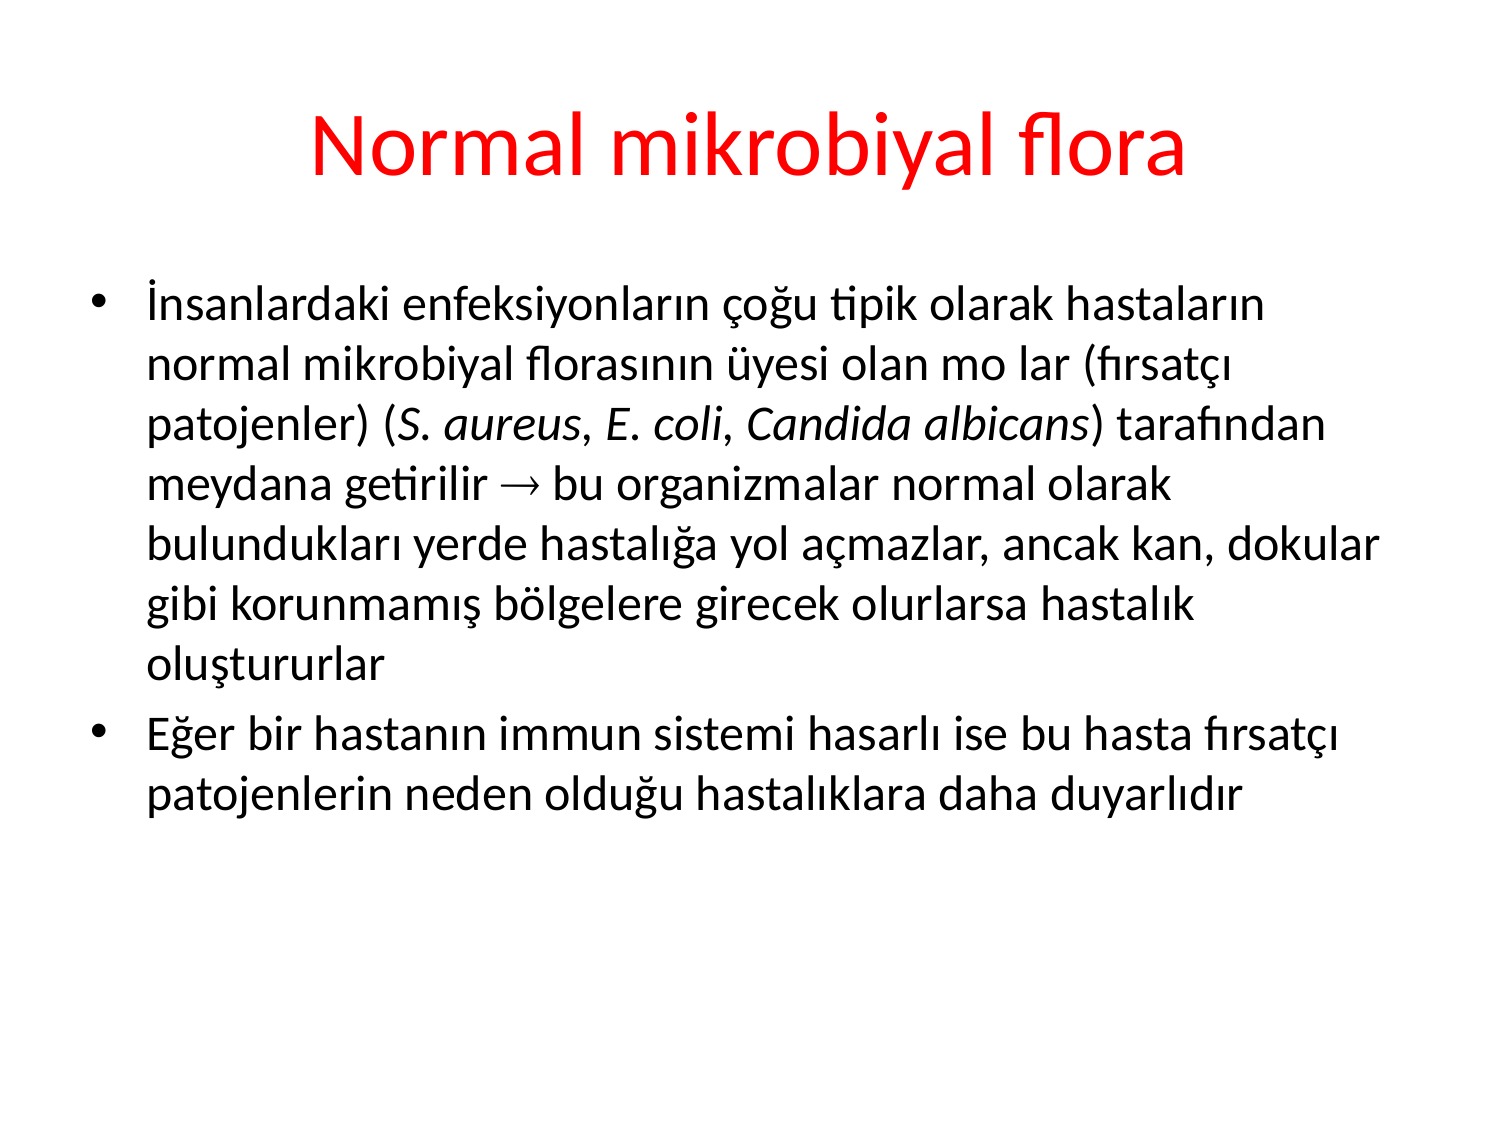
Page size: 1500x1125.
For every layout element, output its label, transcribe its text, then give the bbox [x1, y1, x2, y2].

list İnsanlardaki enfeksiyonların çoğu tipik olarak hastaların normal mikrobiyal florasının üyesi olan mo lar (fırsatçı patojenler) (S. aureus, E. coli, Candida albicans) tarafından meydana getirilir  bu organizmalar normal olarak bulundukları yerde hastalığa yol açmazlar, ancak kan, dokular gibi korunmamış bölgelere girecek olurlarsa hastalık oluştururlar Eğer bir hastanın immun sistemi hasarlı ise bu hasta fırsatçı patojenlerin neden olduğu hastalıklara daha duyarlıdır [75, 262, 1425, 1005]
title Normal mikrobiyal flora [75, 45, 1425, 233]
